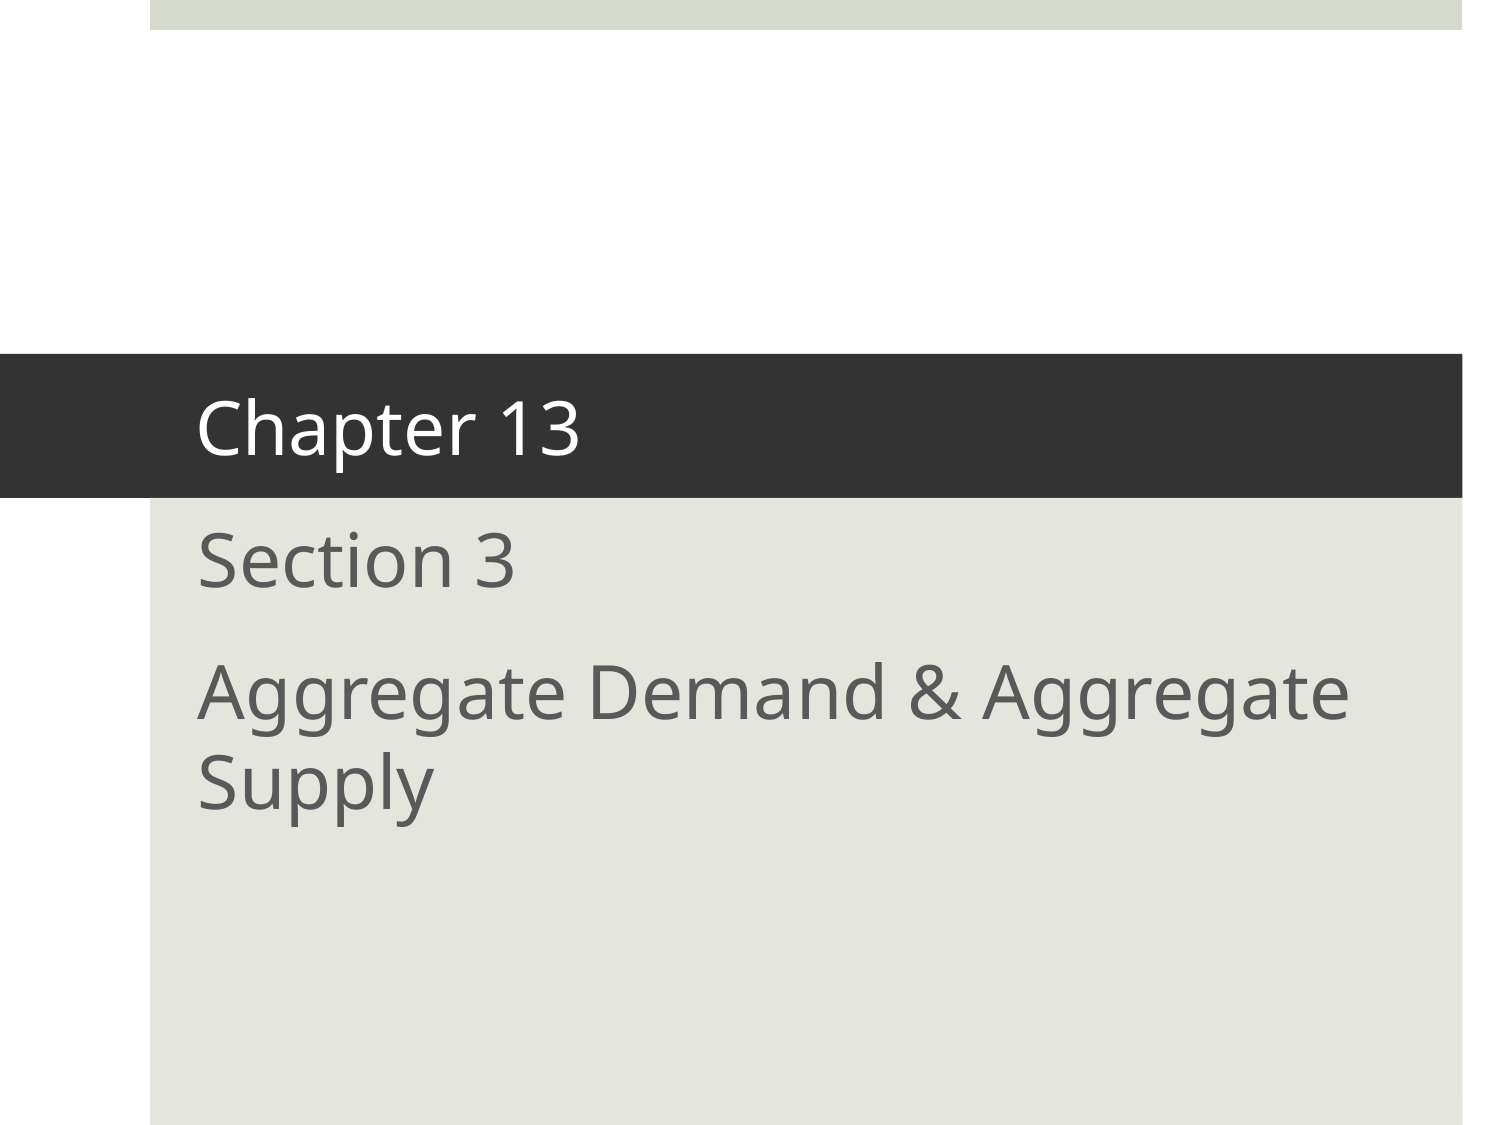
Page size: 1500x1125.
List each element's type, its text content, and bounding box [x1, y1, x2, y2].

subtitle Section 3 Aggregate Demand & Aggregate Supply [150, 497, 1463, 1125]
title Chapter 13 [0, 353, 1463, 498]
